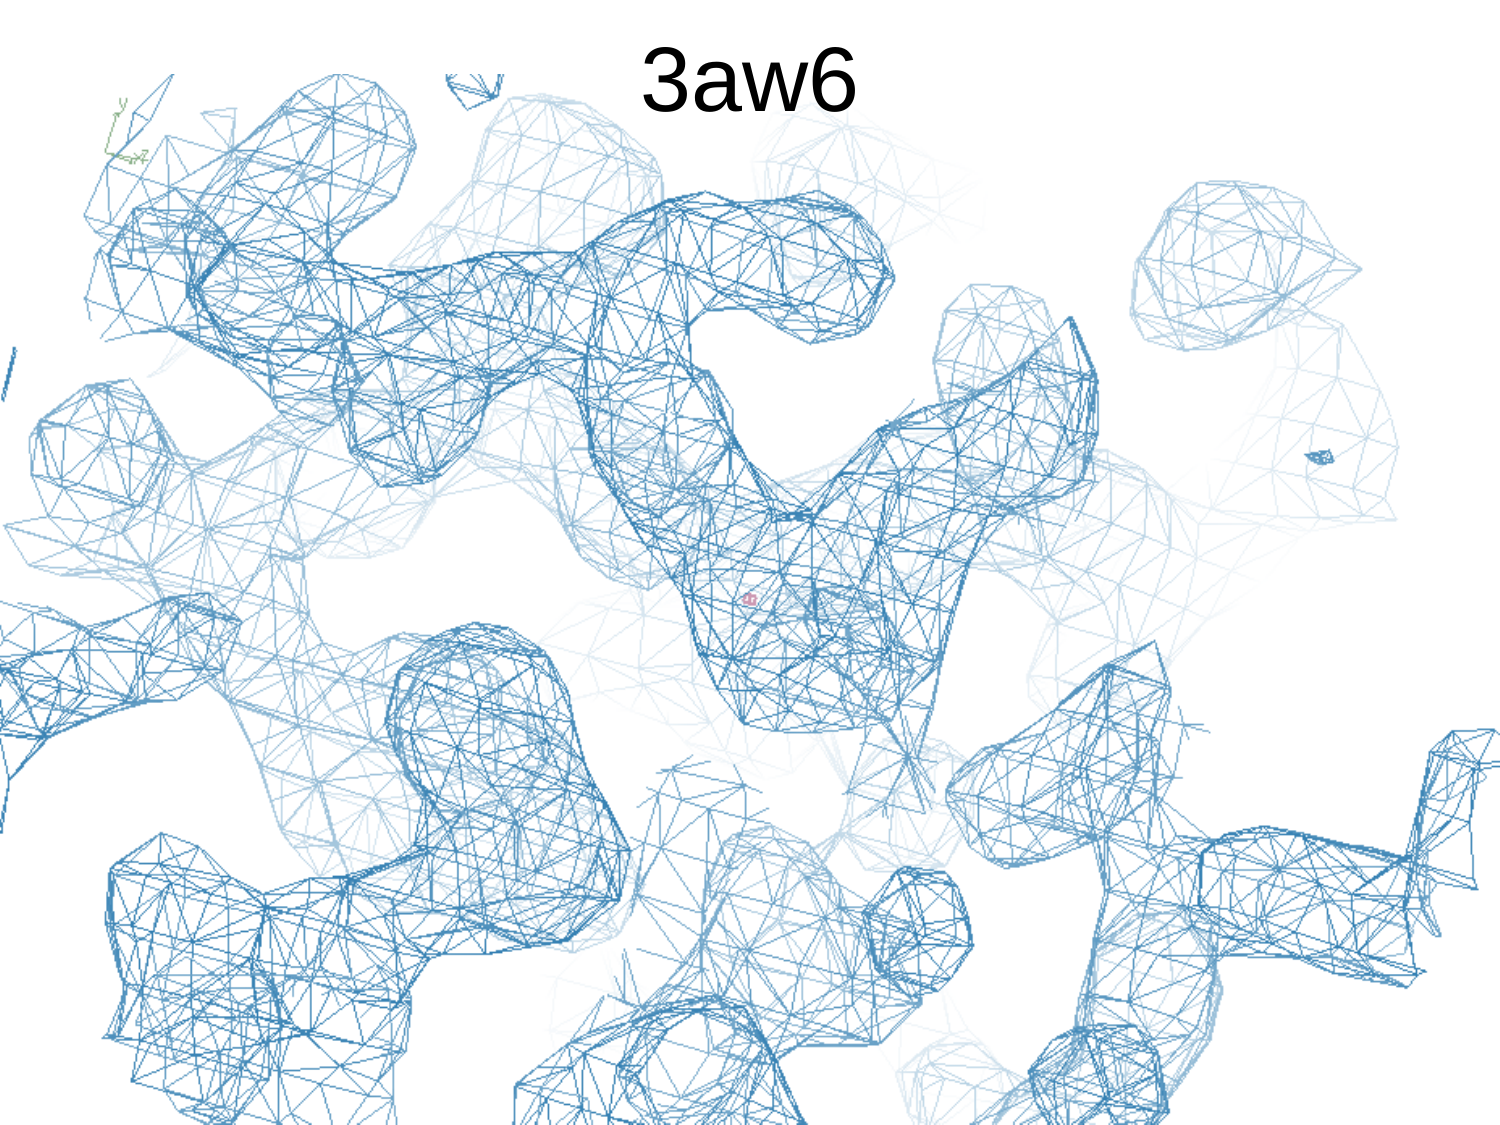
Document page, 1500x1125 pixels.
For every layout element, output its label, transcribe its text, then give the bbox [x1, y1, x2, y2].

title 3aw6 [75, 0, 1425, 72]
picture [0, 74, 1500, 1125]
